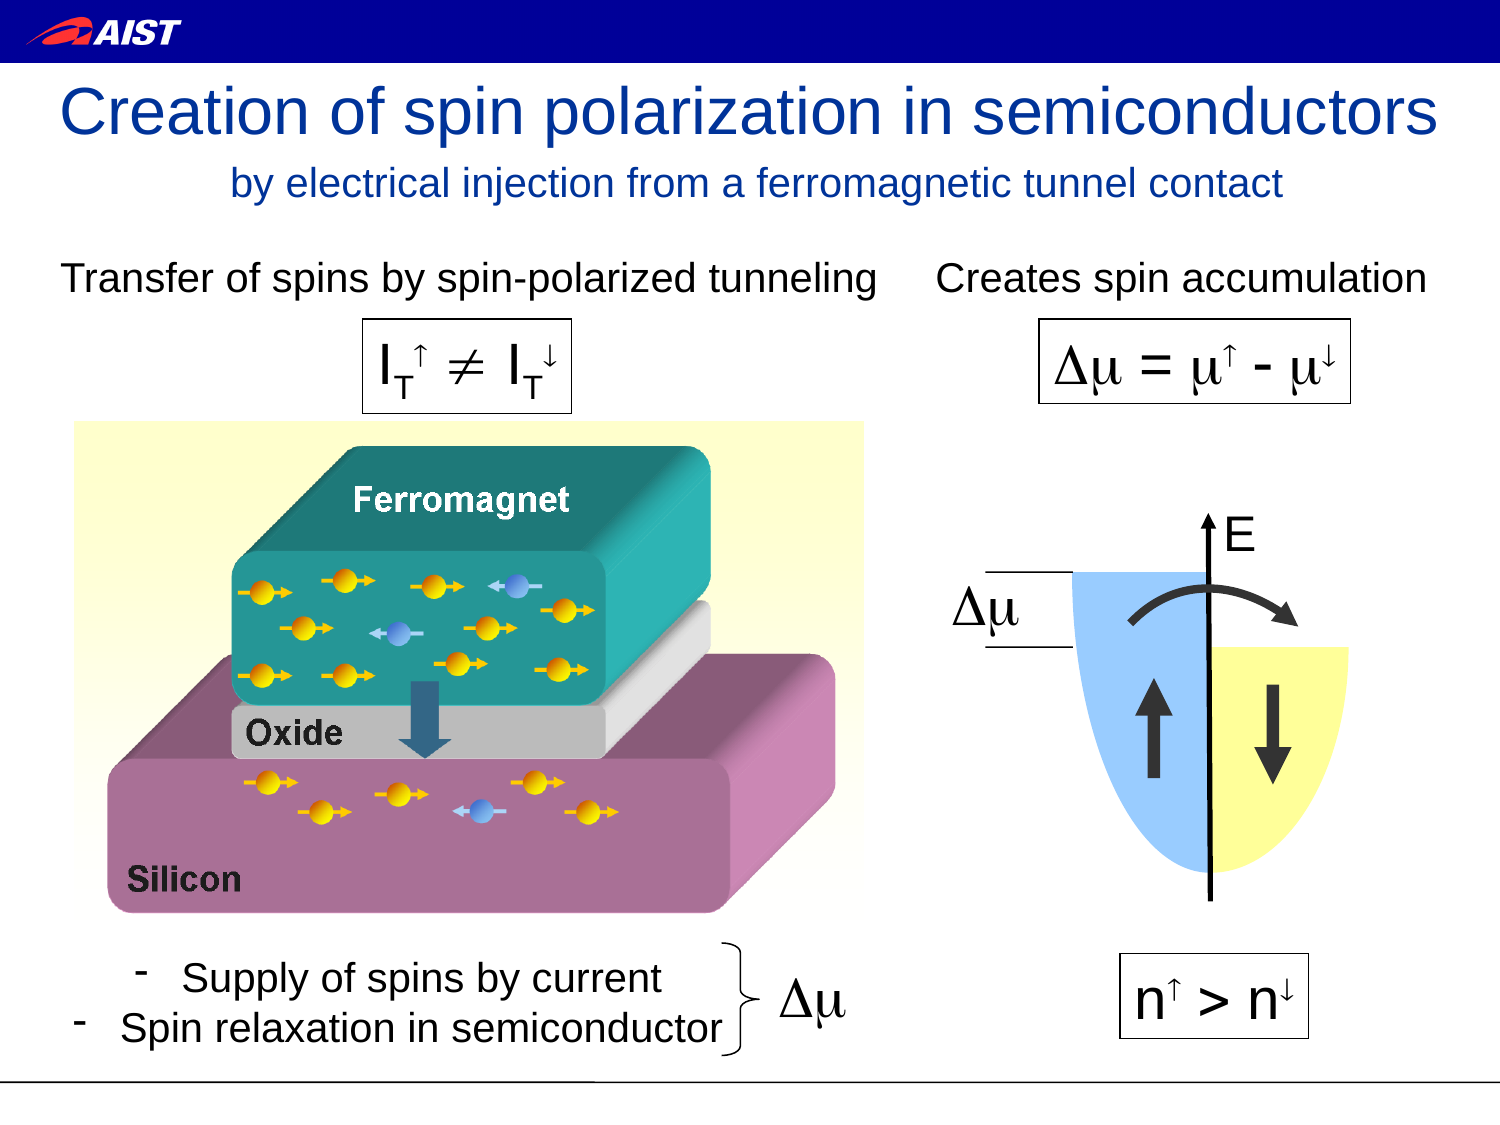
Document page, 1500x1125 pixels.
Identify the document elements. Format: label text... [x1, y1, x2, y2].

picture [0, 0, 1500, 60]
text_box [1147, 678, 1161, 779]
text_box [1210, 647, 1348, 872]
text_box [721, 950, 760, 1056]
text_box Creation of spin polarization in semiconductors by electrical injection from a ferromagnetic tunnel contact [0, 60, 1500, 215]
text_box  [763, 951, 863, 1037]
text_box IT  IT [362, 319, 572, 414]
text_box Supply of spins by current Spin relaxation in semiconductor [58, 942, 739, 1058]
text_box [1202, 513, 1208, 526]
text_box [1130, 589, 1299, 709]
text_box n  n [1120, 953, 1309, 1039]
text_box E [1208, 494, 1272, 570]
text_box [1072, 572, 1210, 873]
text_box  =    [1039, 319, 1351, 404]
text_box [1266, 684, 1280, 785]
text_box  [936, 559, 1036, 645]
text_box Transfer of spins by spin-polarized tunneling Creates spin accumulation [0, 242, 1500, 308]
picture [73, 421, 864, 942]
